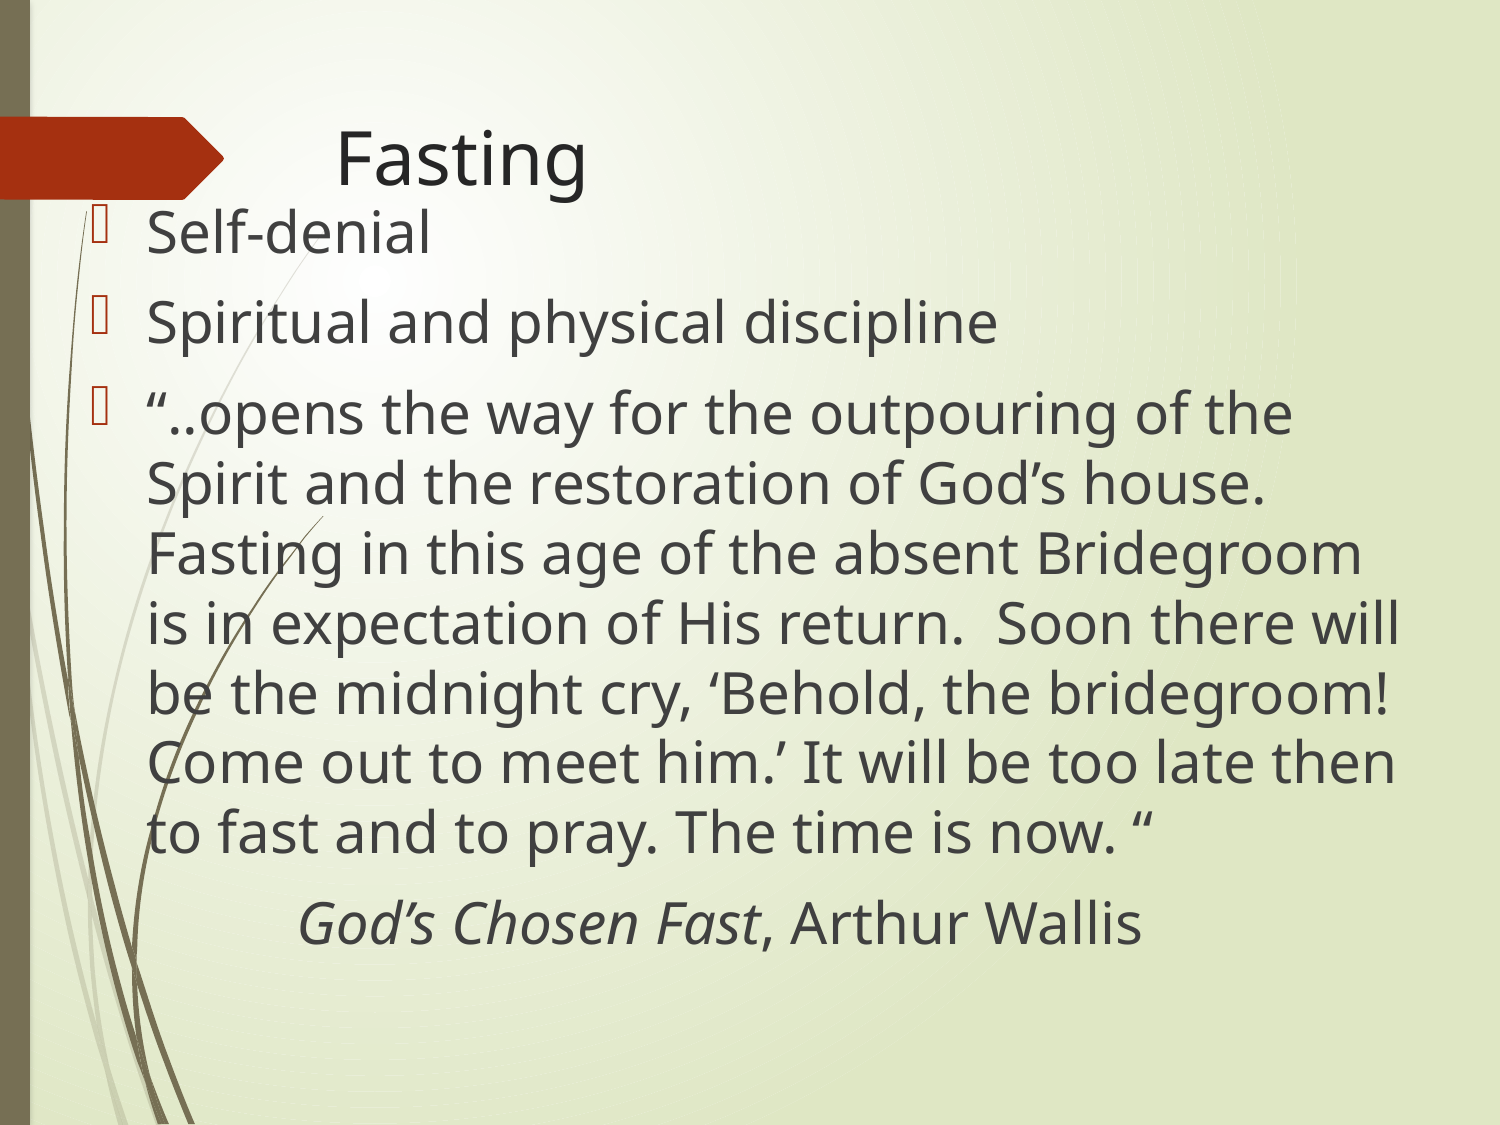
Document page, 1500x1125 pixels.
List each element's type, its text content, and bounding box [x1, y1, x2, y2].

title Fasting [319, 102, 1400, 187]
list Self-denial Spiritual and physical discipline “..opens the way for the outpouring of the Spirit and the restoration of God’s house. Fasting in this age of the absent Bridegroom is in expectation of His return. Soon there will be the midnight cry, ‘Behold, the bridegroom! Come out to meet him.’ It will be too late then to fast and to pray. The time is now. “ God’s Chosen Fast, Arthur Wallis [75, 187, 1425, 1005]
